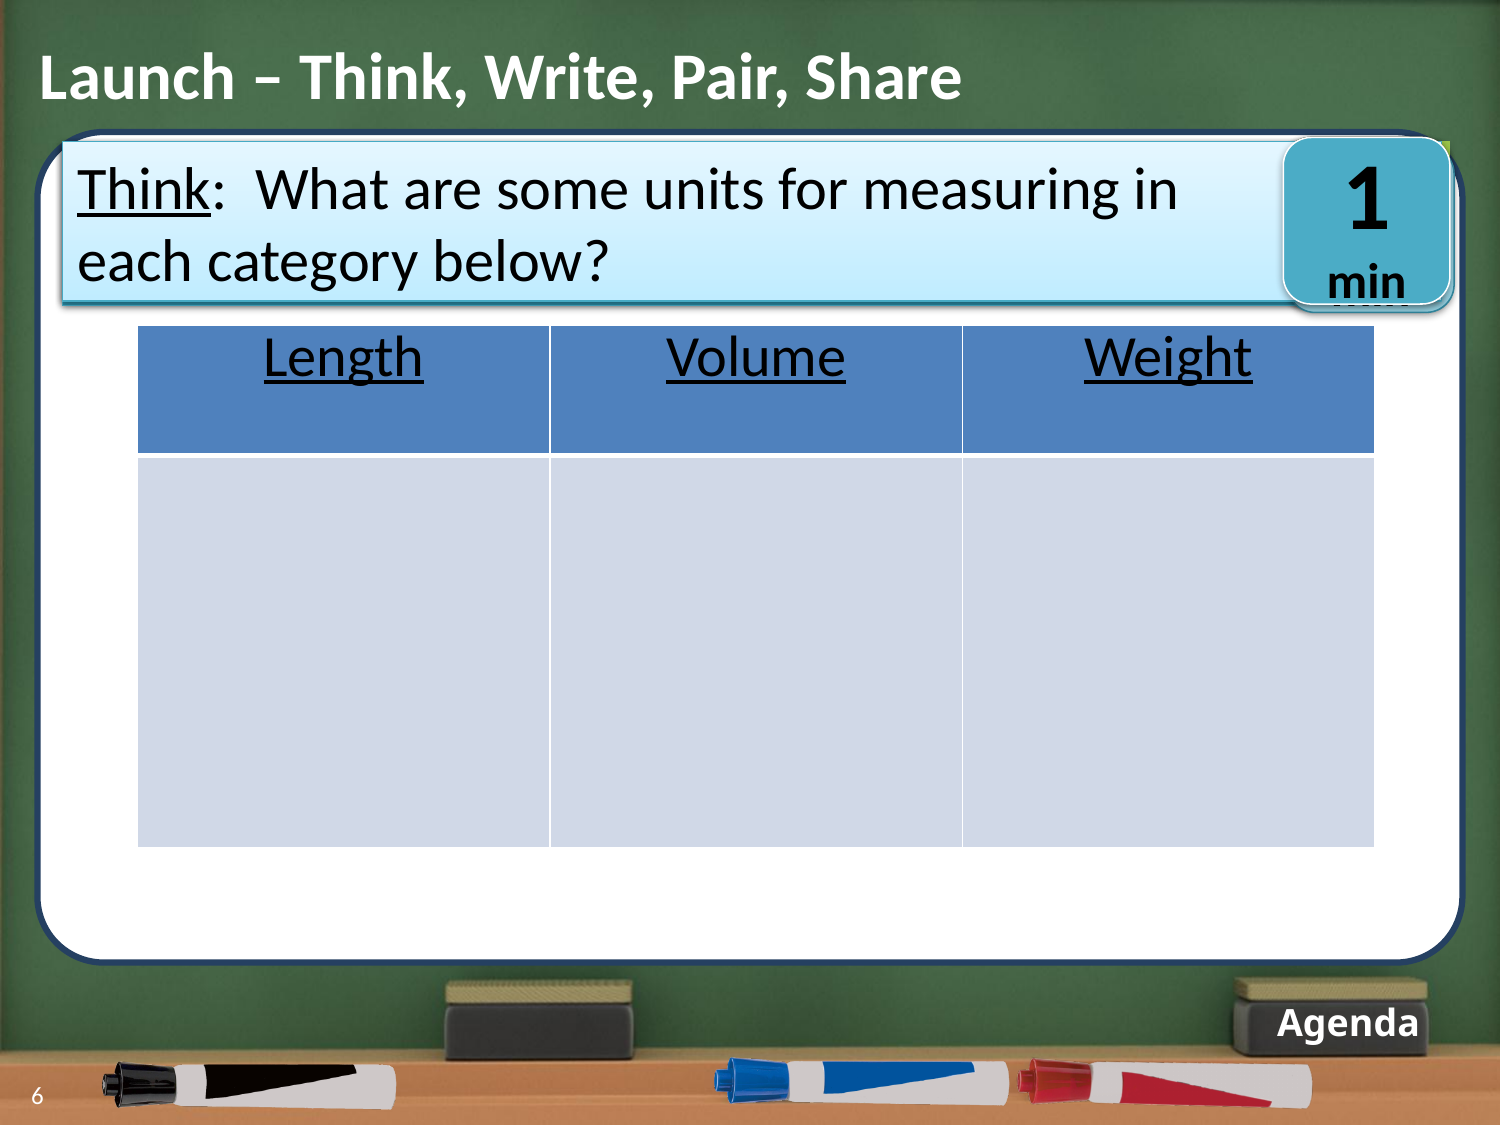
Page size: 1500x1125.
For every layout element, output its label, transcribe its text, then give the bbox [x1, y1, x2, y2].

table_header Volume [551, 326, 962, 453]
table_cell [551, 458, 962, 847]
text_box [62, 137, 1451, 309]
picture [0, 0, 1500, 1125]
table_header Length [138, 326, 549, 453]
text_box Agenda [1262, 986, 1430, 1056]
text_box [99, 1051, 1315, 1116]
slide_number 6 [0, 1065, 75, 1125]
table_cell [963, 458, 1374, 847]
text_box [37, 153, 1463, 963]
title Launch – Think, Write, Pair, Share [24, 20, 1375, 126]
table_header Weight [963, 326, 1374, 453]
table_cell [138, 458, 549, 847]
